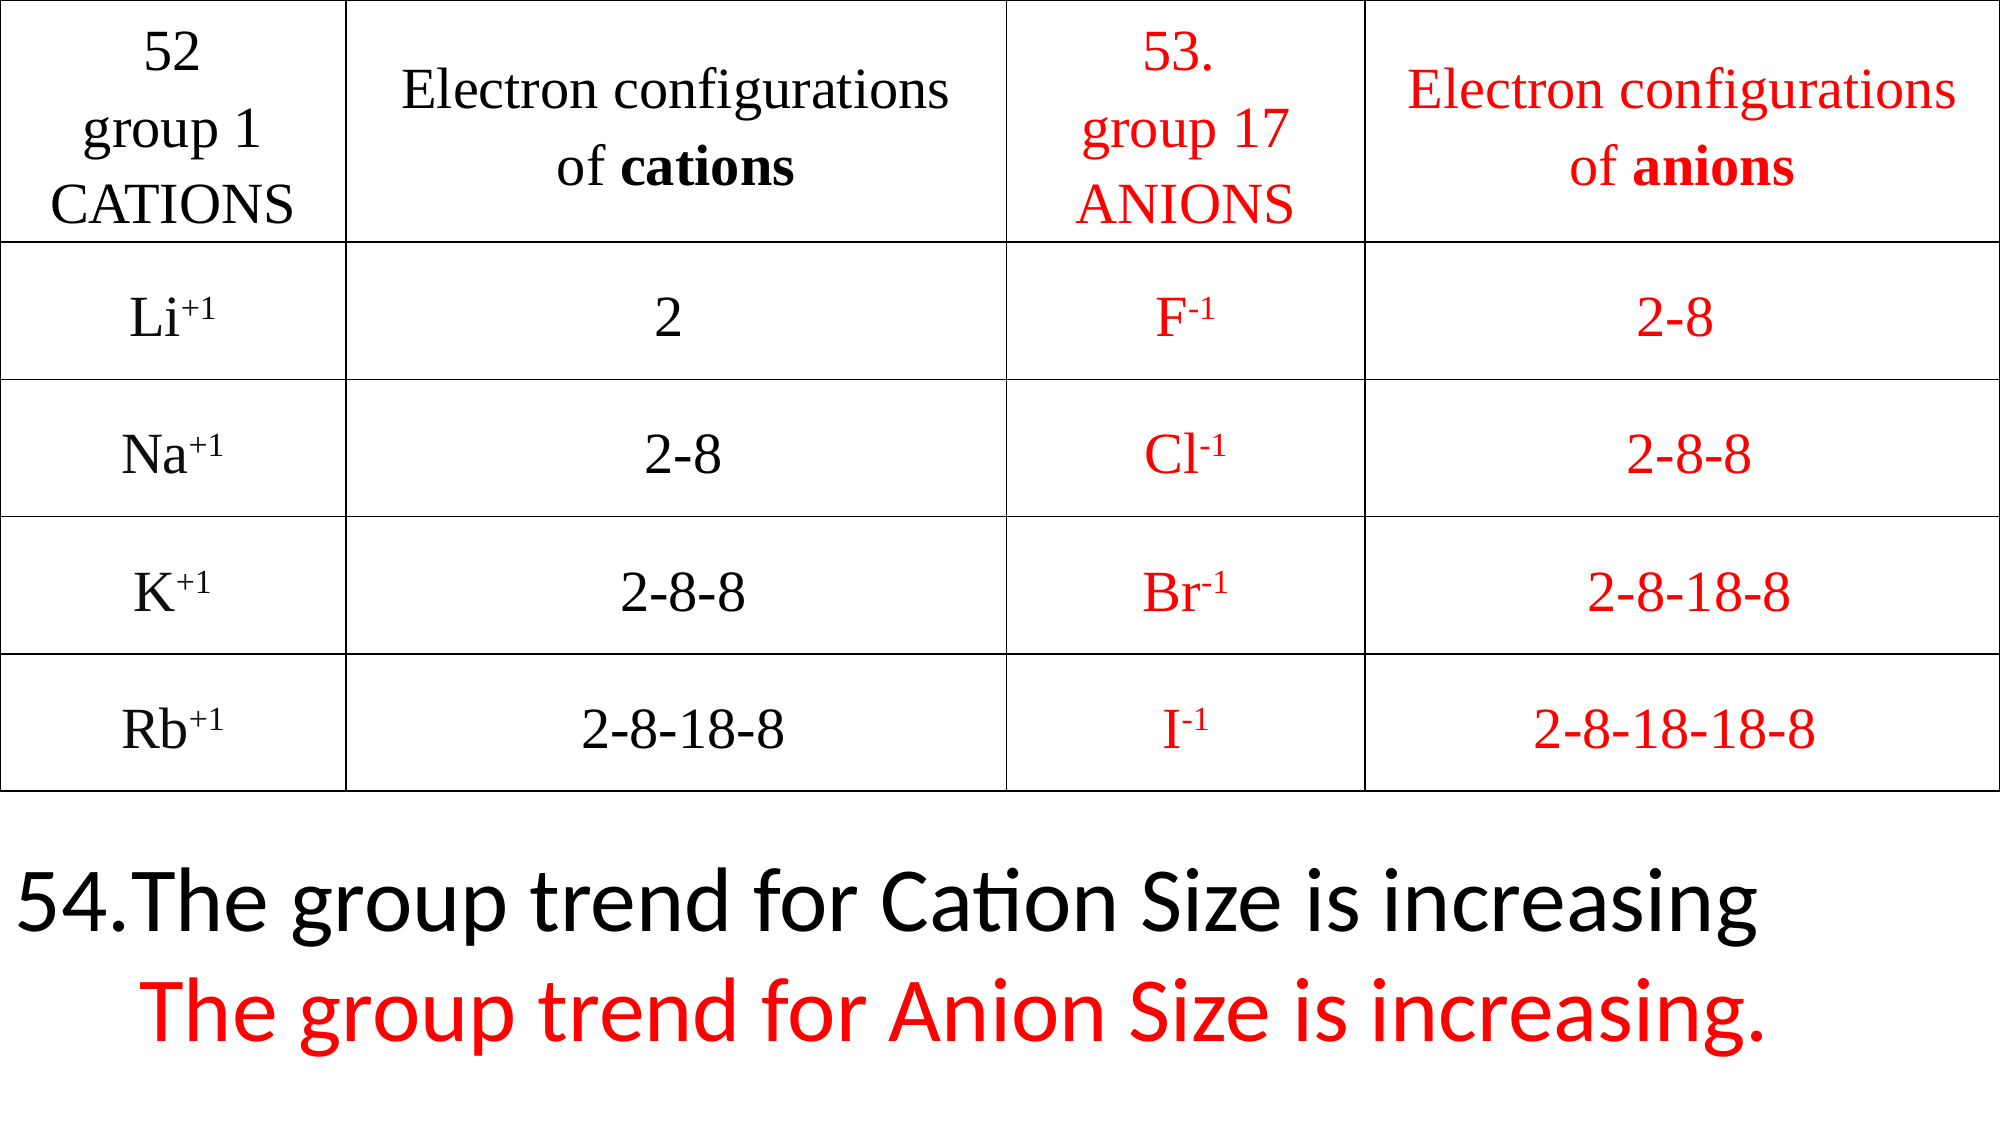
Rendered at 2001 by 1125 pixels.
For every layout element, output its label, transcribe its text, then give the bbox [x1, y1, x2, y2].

table_cell Cl-1 [1007, 380, 1364, 516]
table_header Electron configurations of cations [347, 1, 1006, 241]
table_cell 2-8-8 [347, 517, 1006, 653]
table_header 52 group 1 CATIONS [1, 1, 345, 241]
table_cell 2-8-8 [1366, 380, 1999, 516]
table_cell Na+1 [1, 380, 345, 516]
table_cell 2-8 [1366, 243, 1999, 379]
table_cell 2-8-18-8 [1366, 517, 1999, 653]
table_cell 2-8-18-18-8 [1366, 655, 1999, 790]
table_cell Li+1 [1, 243, 345, 379]
table_cell F-1 [1007, 243, 1364, 379]
table_header 53. group 17 ANIONS [1007, 1, 1364, 241]
table_cell Br-1 [1007, 517, 1364, 653]
table_cell I-1 [1007, 655, 1364, 790]
table_header Electron configurations of anions [1366, 1, 1999, 241]
table_cell Rb+1 [1, 655, 345, 790]
table_cell 2-8 [347, 380, 1006, 516]
table_cell K+1 [1, 517, 345, 653]
text_box The group trend for Cation Size is increasing The group trend for Anion Size is increasing. [0, 832, 2000, 1068]
table_cell 2 [347, 243, 1006, 379]
table_cell 2-8-18-8 [347, 655, 1006, 790]
